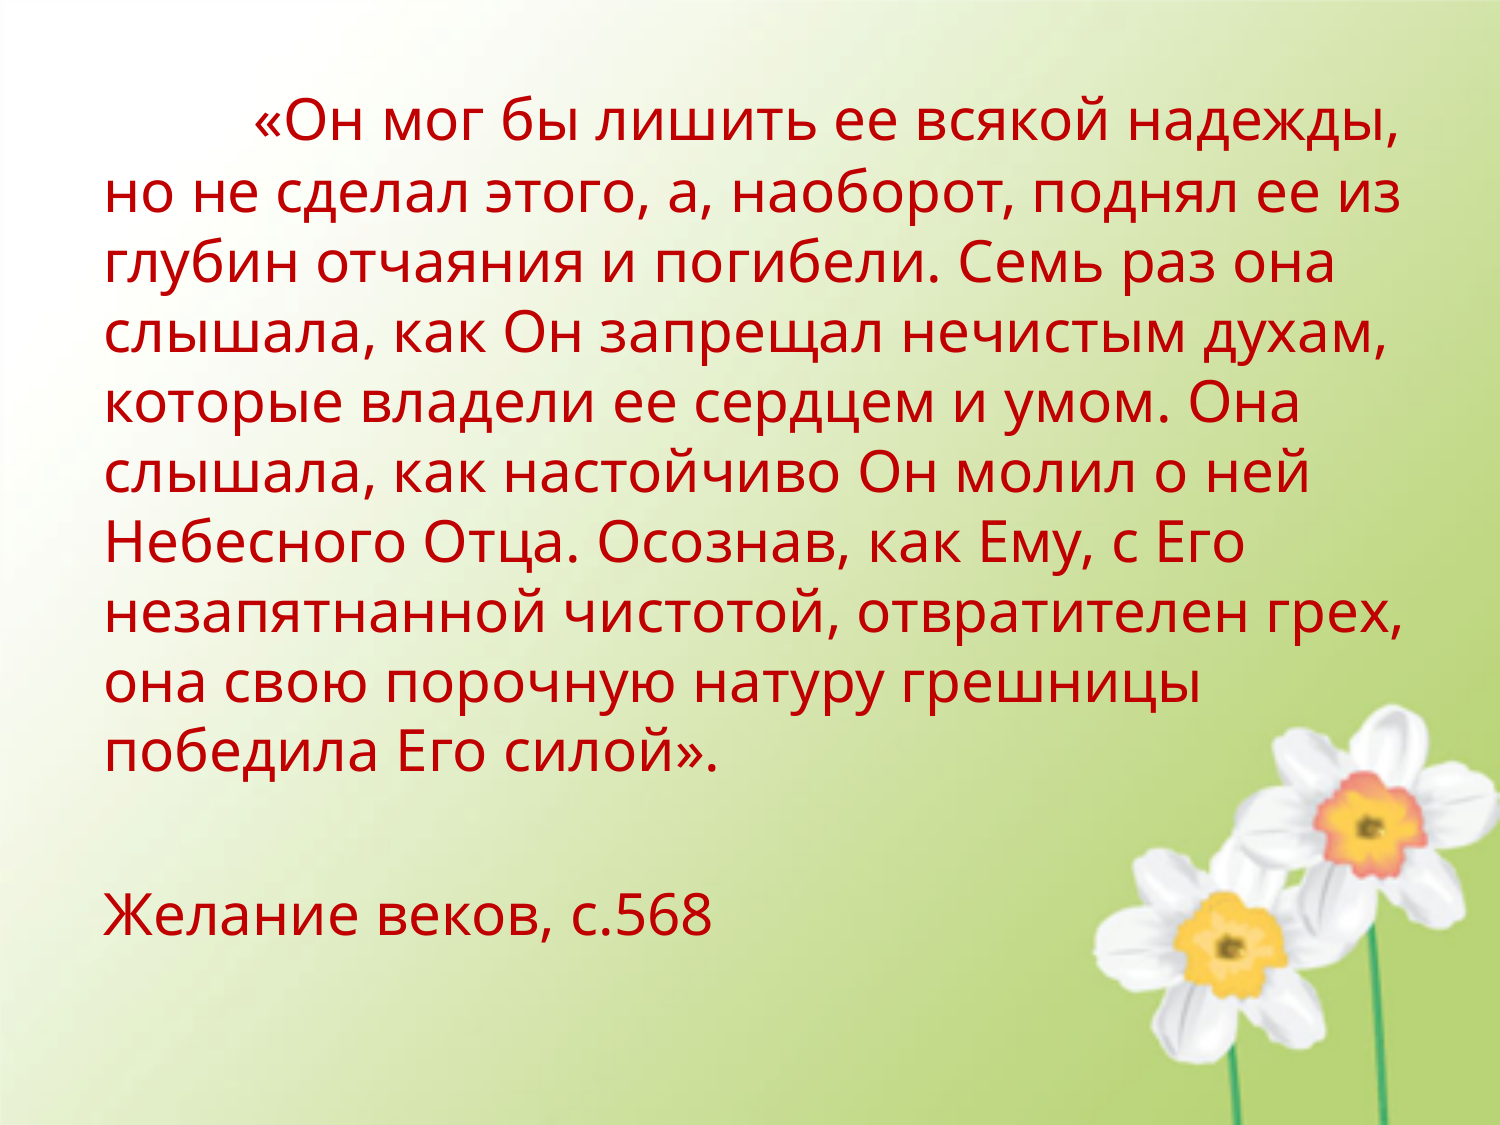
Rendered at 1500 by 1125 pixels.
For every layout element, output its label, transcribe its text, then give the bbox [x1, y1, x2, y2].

picture [0, 0, 1500, 1125]
text_box «Он мог бы лишить ее всякой надежды, но не сделал этого, а, наоборот, поднял ее из глубин отчаяния и погибели. Семь раз она слышала, как Он запрещал нечистым духам, которые владели ее сердцем и умом. Она слышала, как настойчиво Он молил о ней Небесного Отца. Осознав, как Ему, с Его незапятнанной чистотой, отвратителен грех, она свою порочную натуру грешницы победила Его силой». Желание веков, с.568 [88, 66, 1439, 1125]
